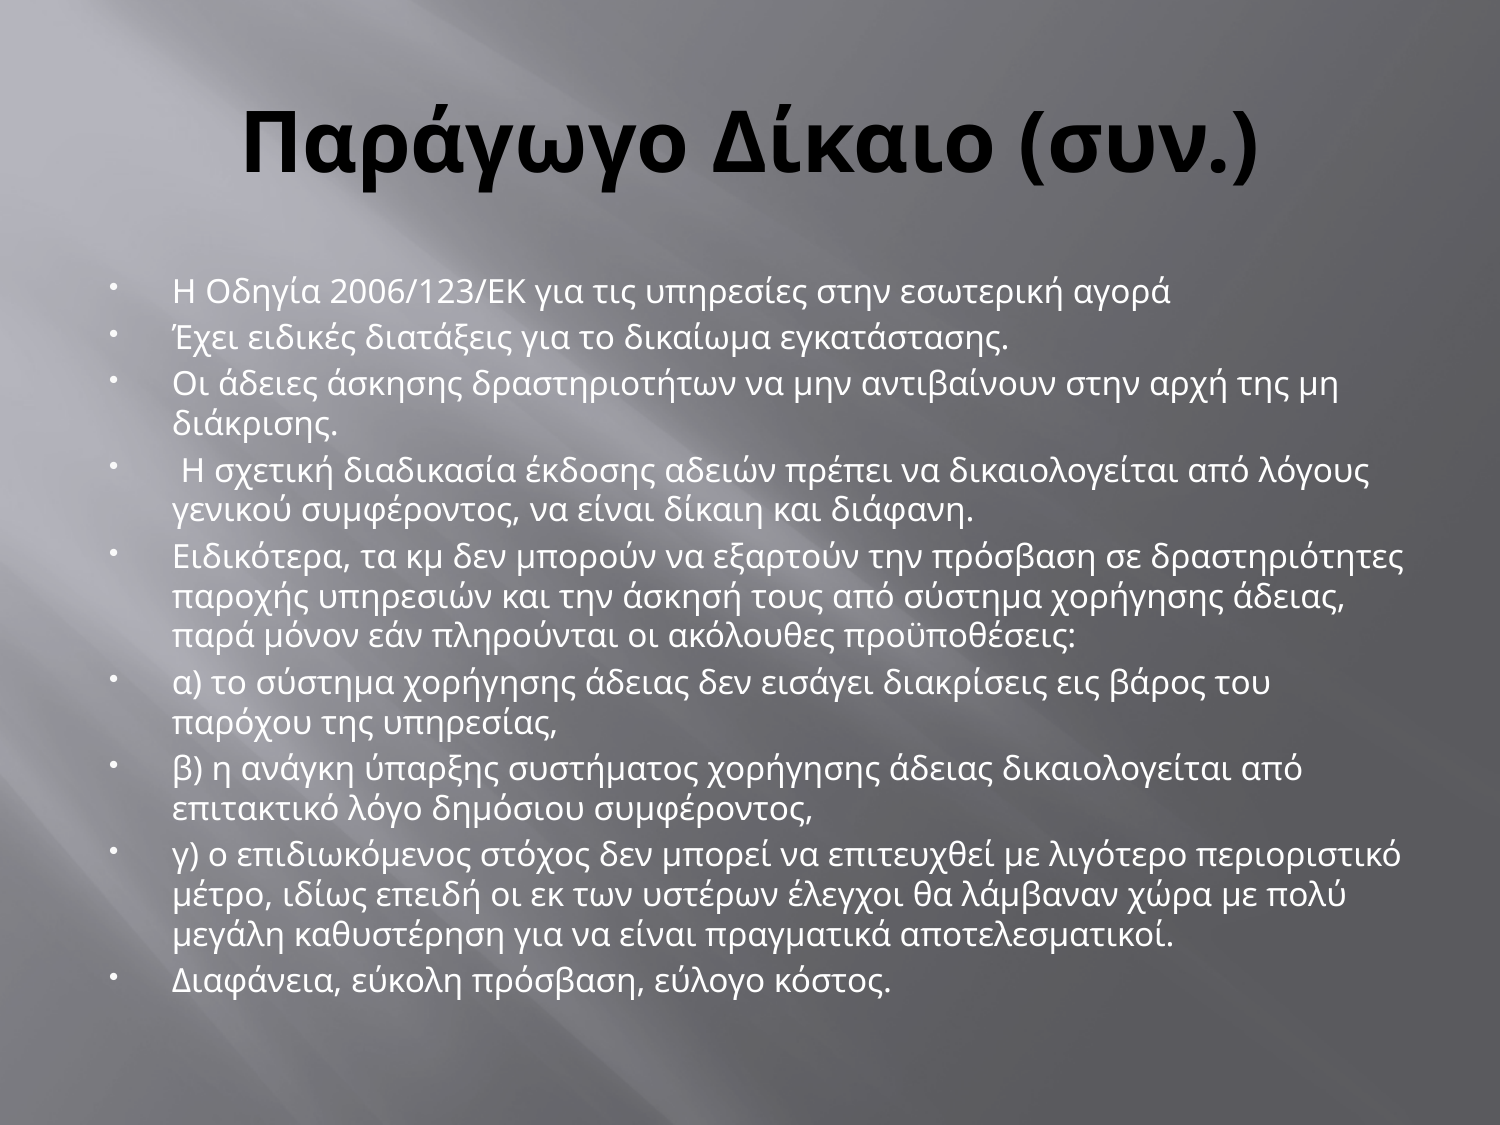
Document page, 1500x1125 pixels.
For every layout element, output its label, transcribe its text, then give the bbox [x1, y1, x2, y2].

list Η Οδηγία 2006/123/ΕΚ για τις υπηρεσίες στην εσωτερική αγορά Έχει ειδικές διατάξεις για το δικαίωμα εγκατάστασης. Οι άδειες άσκησης δραστηριοτήτων να μην αντιβαίνουν στην αρχή της μη διάκρισης. Η σχετική διαδικασία έκδοσης αδειών πρέπει να δικαιολογείται από λόγους γενικού συμφέροντος, να είναι δίκαιη και διάφανη. Ειδικότερα, τα κμ δεν μπορούν να εξαρτούν την πρόσβαση σε δραστηριότητες παροχής υπηρεσιών και την άσκησή τους από σύστημα χορήγησης άδειας, παρά μόνον εάν πληρούνται οι ακόλουθες προϋποθέσεις: α) το σύστημα χορήγησης άδειας δεν εισάγει διακρίσεις εις βάρος του παρόχου της υπηρεσίας, β) η ανάγκη ύπαρξης συστήματος χορήγησης άδειας δικαιολογείται από επιτακτικό λόγο δημόσιου συμφέροντος, γ) ο επιδιωκόμενος στόχος δεν μπορεί να επιτευχθεί με λιγότερο περιοριστικό μέτρο, ιδίως επειδή οι εκ των υστέρων έλεγχοι θα λάμβαναν χώρα με πολύ μεγάλη καθυστέρηση για να είναι πραγματικά αποτελεσματικοί. Διαφάνεια, εύκολη πρόσβαση, εύλογο κόστος. [75, 262, 1425, 1035]
title Παράγωγο Δίκαιο (συν.) [75, 45, 1425, 233]
